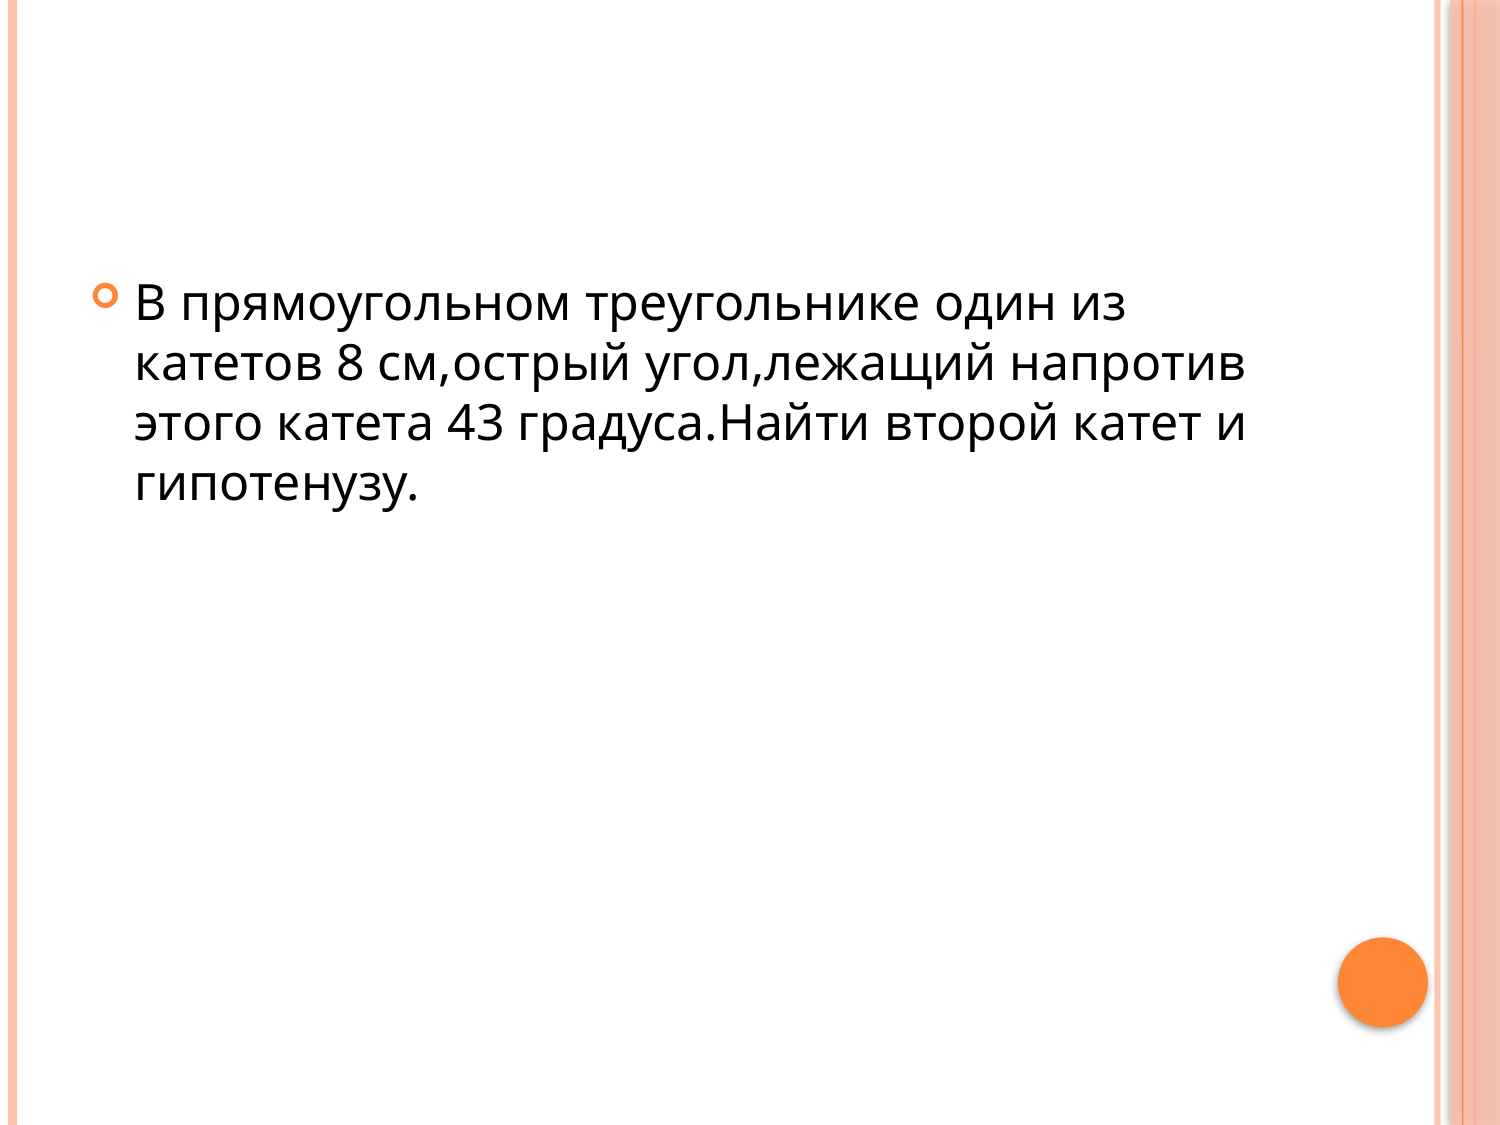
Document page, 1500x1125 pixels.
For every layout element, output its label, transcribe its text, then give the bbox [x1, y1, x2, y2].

list В прямоугольном треугольнике один из катетов 8 см,острый угол,лежащий напротив этого катета 43 градуса.Найти второй катет и гипотенузу. [75, 262, 1300, 1062]
